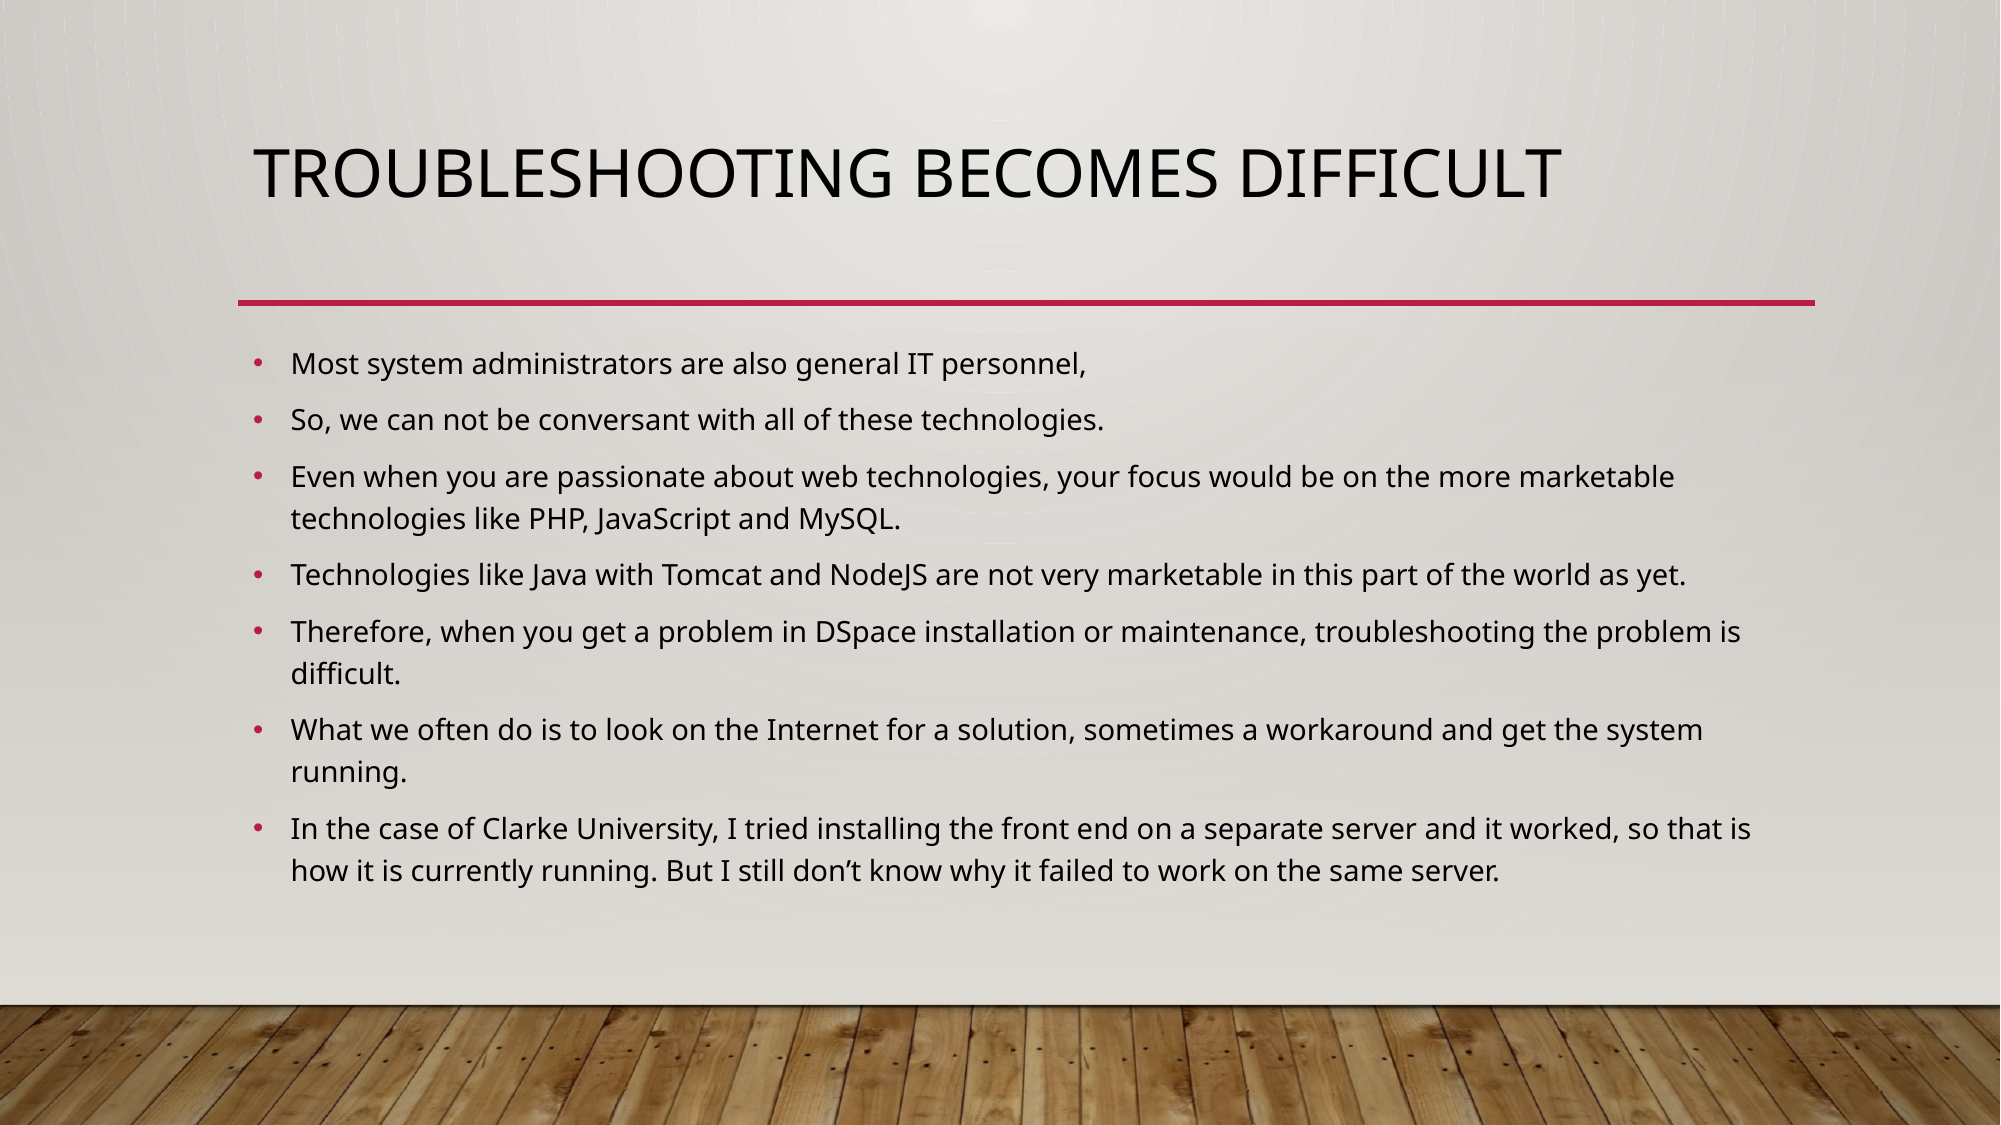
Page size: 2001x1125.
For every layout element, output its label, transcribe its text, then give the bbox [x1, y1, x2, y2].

picture [0, 1005, 2000, 1125]
title Troubleshooting becomes difficult [238, 131, 1814, 305]
list Most system administrators are also general IT personnel, So, we can not be conversant with all of these technologies. Even when you are passionate about web technologies, your focus would be on the more marketable technologies like PHP, JavaScript and MySQL. Technologies like Java with Tomcat and NodeJS are not very marketable in this part of the world as yet. Therefore, when you get a problem in DSpace installation or maintenance, troubleshooting the problem is difficult. What we often do is to look on the Internet for a solution, sometimes a workaround and get the system running. In the case of Clarke University, I tried installing the front end on a separate server and it worked, so that is how it is currently running. But I still don’t know why it failed to work on the same server. [238, 330, 1814, 897]
